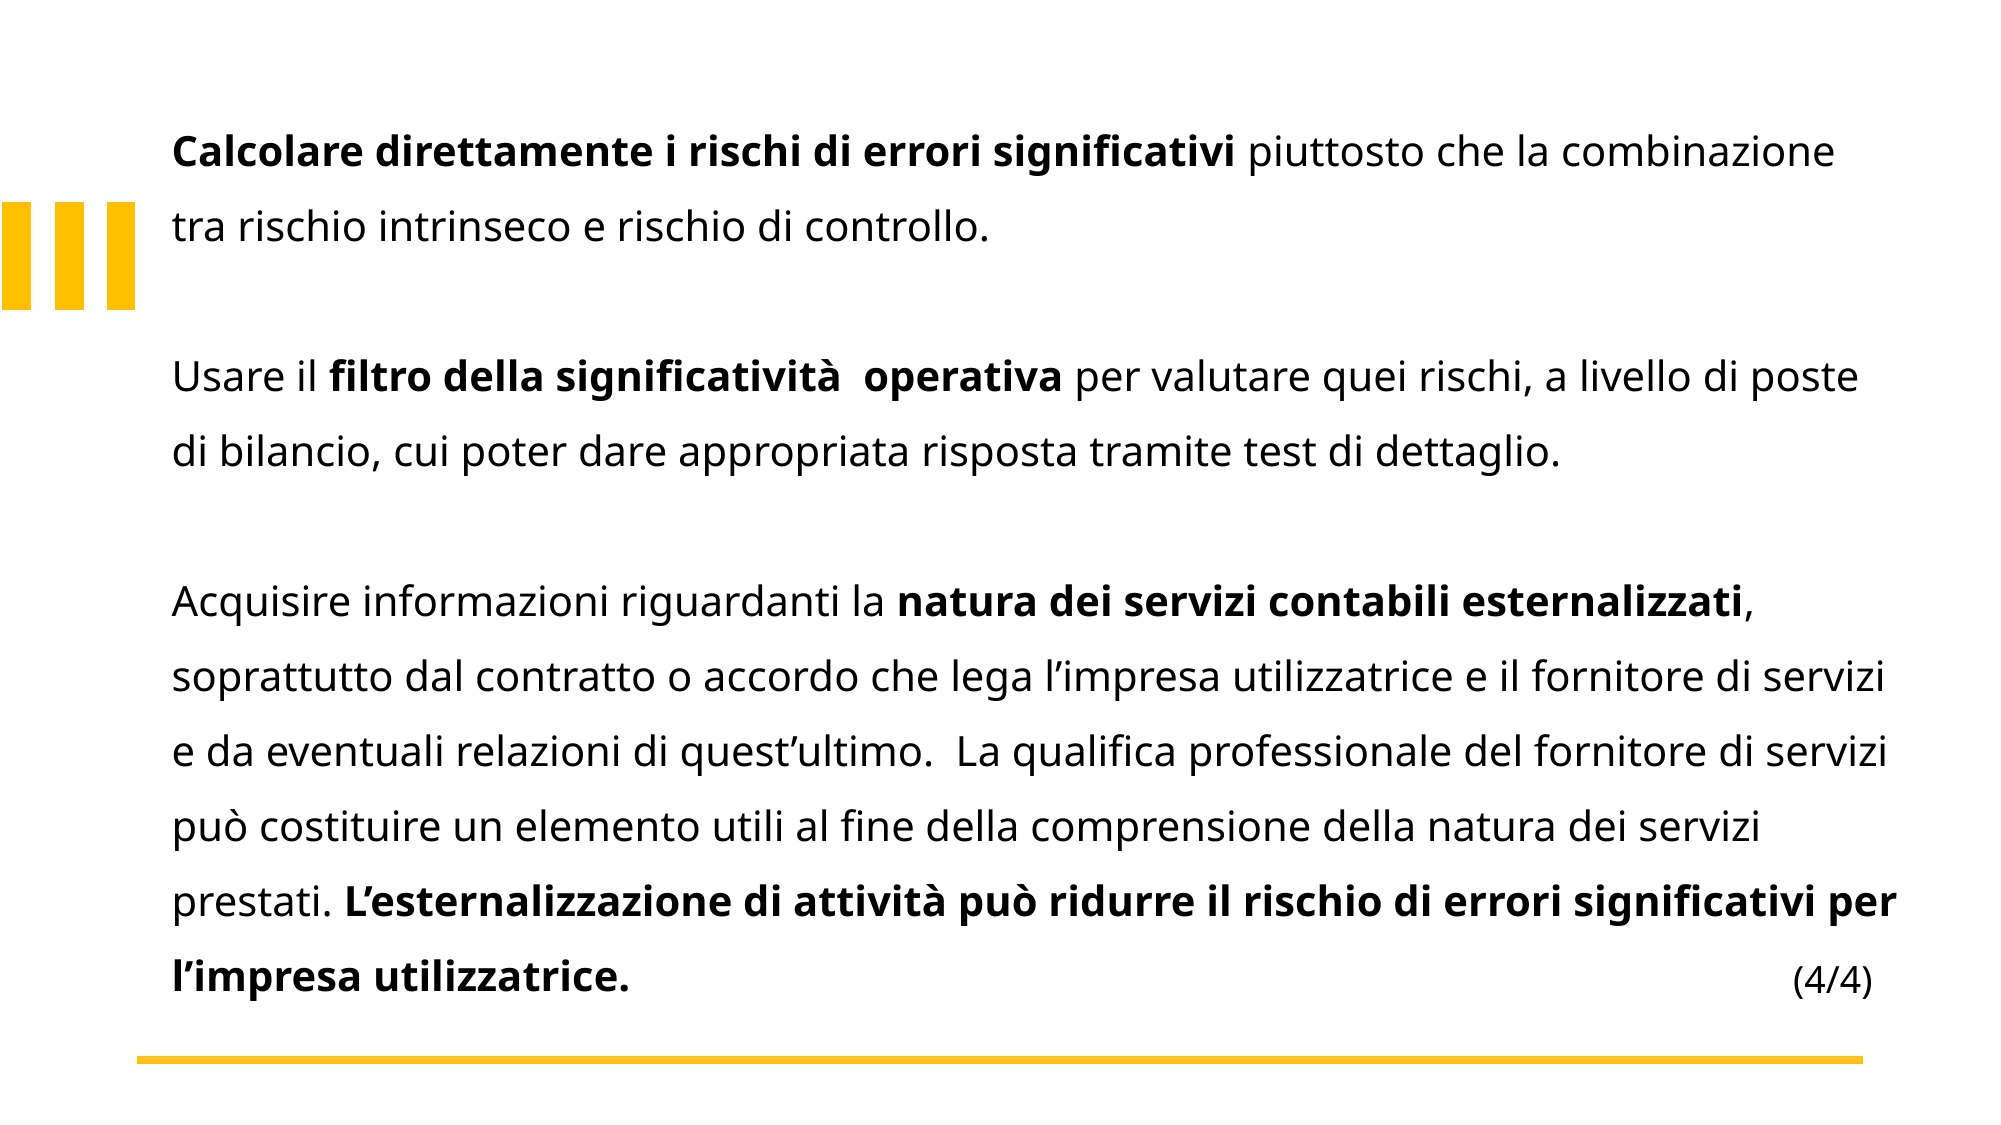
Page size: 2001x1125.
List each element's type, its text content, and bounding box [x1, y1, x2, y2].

text_box [0, 199, 34, 313]
text_box Calcolare direttamente i rischi di errori significativi piuttosto che la combinazione tra rischio intrinseco e rischio di controllo. Usare il filtro della significatività operativa per valutare quei rischi, a livello di poste di bilancio, cui poter dare appropriata risposta tramite test di dettaglio. Acquisire informazioni riguardanti la natura dei servizi contabili esternalizzati, soprattutto dal contratto o accordo che lega l’impresa utilizzatrice e il fornitore di servizi e da eventuali relazioni di quest’ultimo. La qualifica professionale del fornitore di servizi può costituire un elemento utili al fine della comprensione della natura dei servizi prestati. L’esternalizzazione di attività può ridurre il rischio di errori significativi per l’impresa utilizzatrice. [156, 92, 1915, 1125]
text_box [51, 199, 87, 313]
text_box [103, 199, 139, 313]
text_box [137, 1056, 156, 1064]
